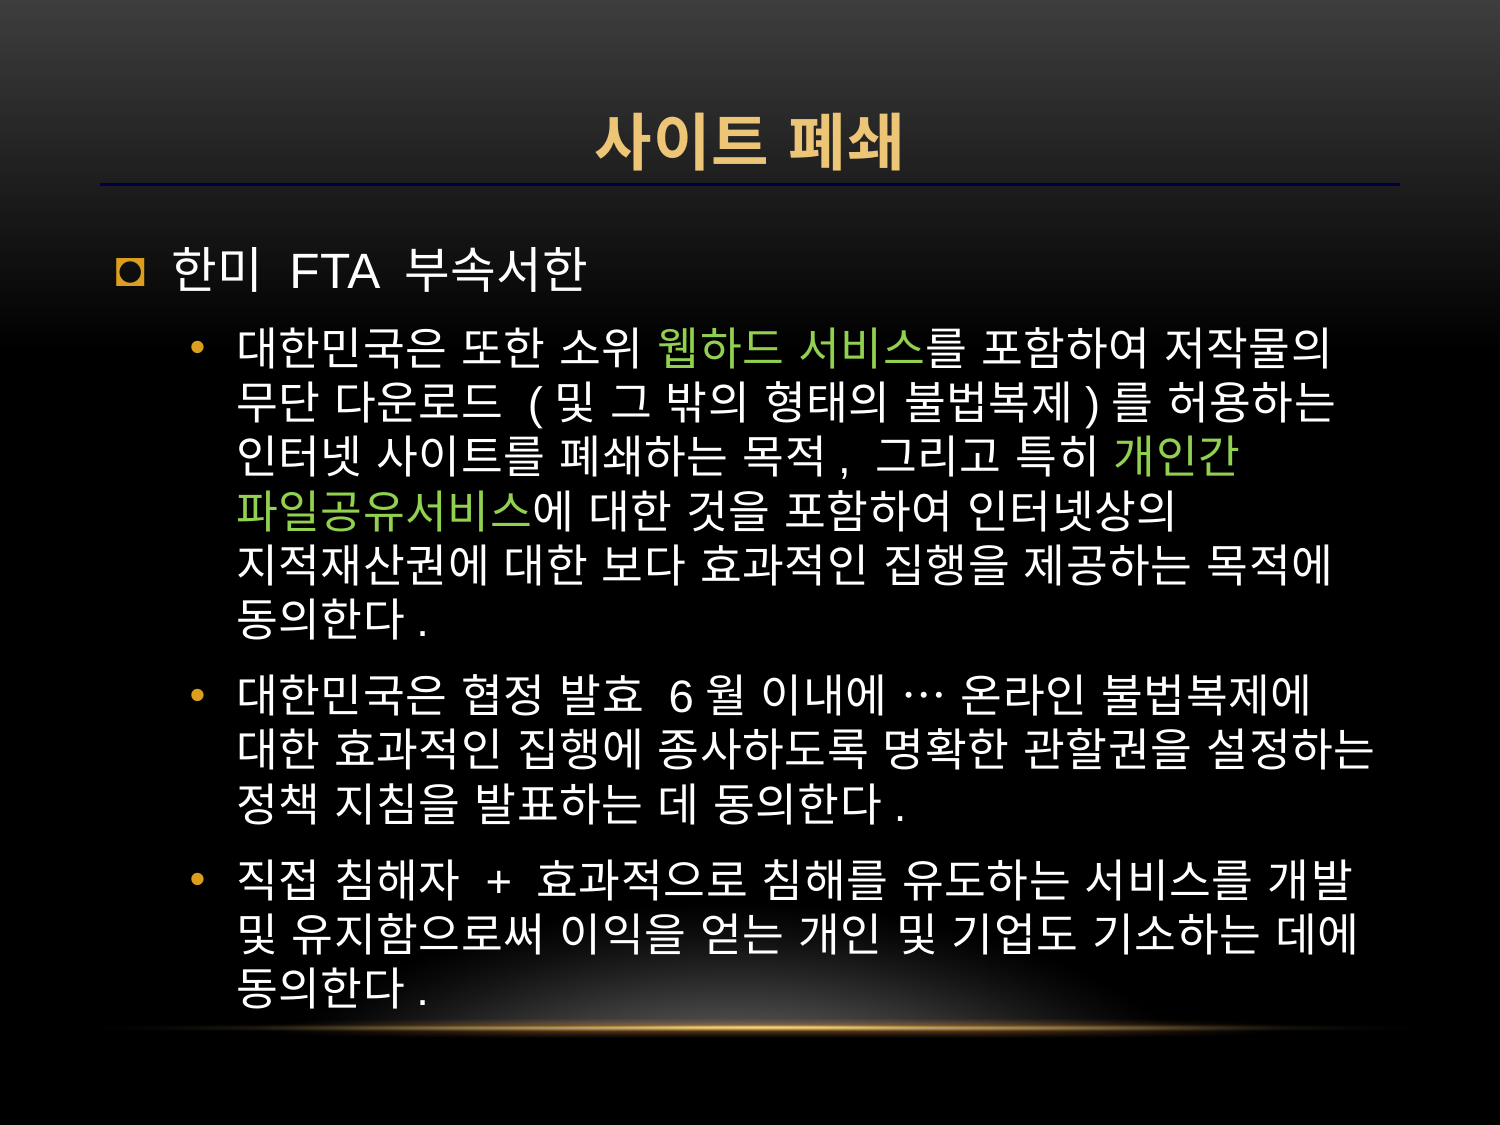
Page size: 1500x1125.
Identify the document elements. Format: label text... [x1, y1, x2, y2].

list 한미 FTA 부속서한 대한민국은 또한 소위 웹하드 서비스를 포함하여 저작물의 무단 다운로드 (및 그 밖의 형태의 불법복제)를 허용하는 인터넷 사이트를 폐쇄하는 목적, 그리고 특히 개인간 파일공유서비스에 대한 것을 포함하여 인터넷상의 지적재산권에 대한 보다 효과적인 집행을 제공하는 목적에 동의한다. 대한민국은 협정 발효 6월 이내에 … 온라인 불법복제에 대한 효과적인 집행에 종사하도록 명확한 관할권을 설정하는 정책 지침을 발표하는 데 동의한다. 직접 침해자 + 효과적으로 침해를 유도하는 서비스를 개발 및 유지함으로써 이익을 얻는 개인 및 기업도 기소하는 데에 동의한다. [100, 231, 1412, 1024]
picture [0, 54, 1500, 1125]
title 사이트 폐쇄 [99, 54, 1400, 186]
